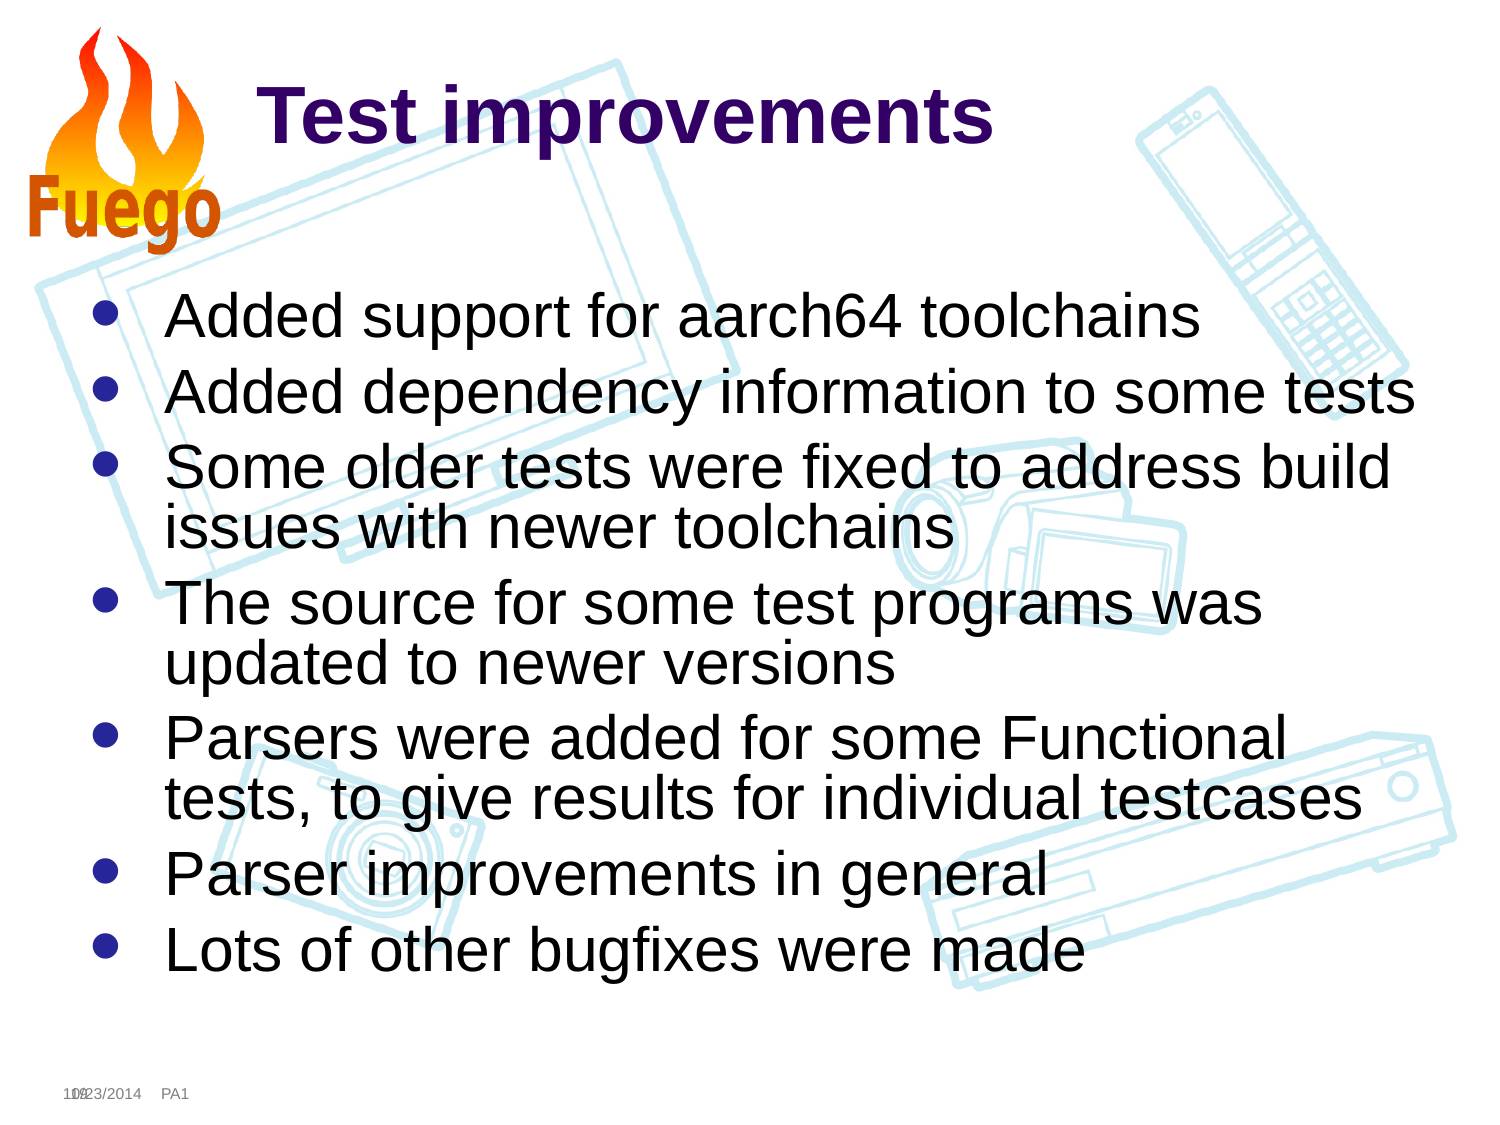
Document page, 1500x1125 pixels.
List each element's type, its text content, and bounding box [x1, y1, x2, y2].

list Added support for aarch64 toolchains Added dependency information to some tests Some older tests were fixed to address build issues with newer toolchains The source for some test programs was updated to newer versions Parsers were added for some Functional tests, to give results for individual testcases Parser improvements in general Lots of other bugfixes were made [75, 282, 1438, 1001]
title Test improvements [242, 19, 1475, 227]
picture [0, 0, 1500, 1063]
